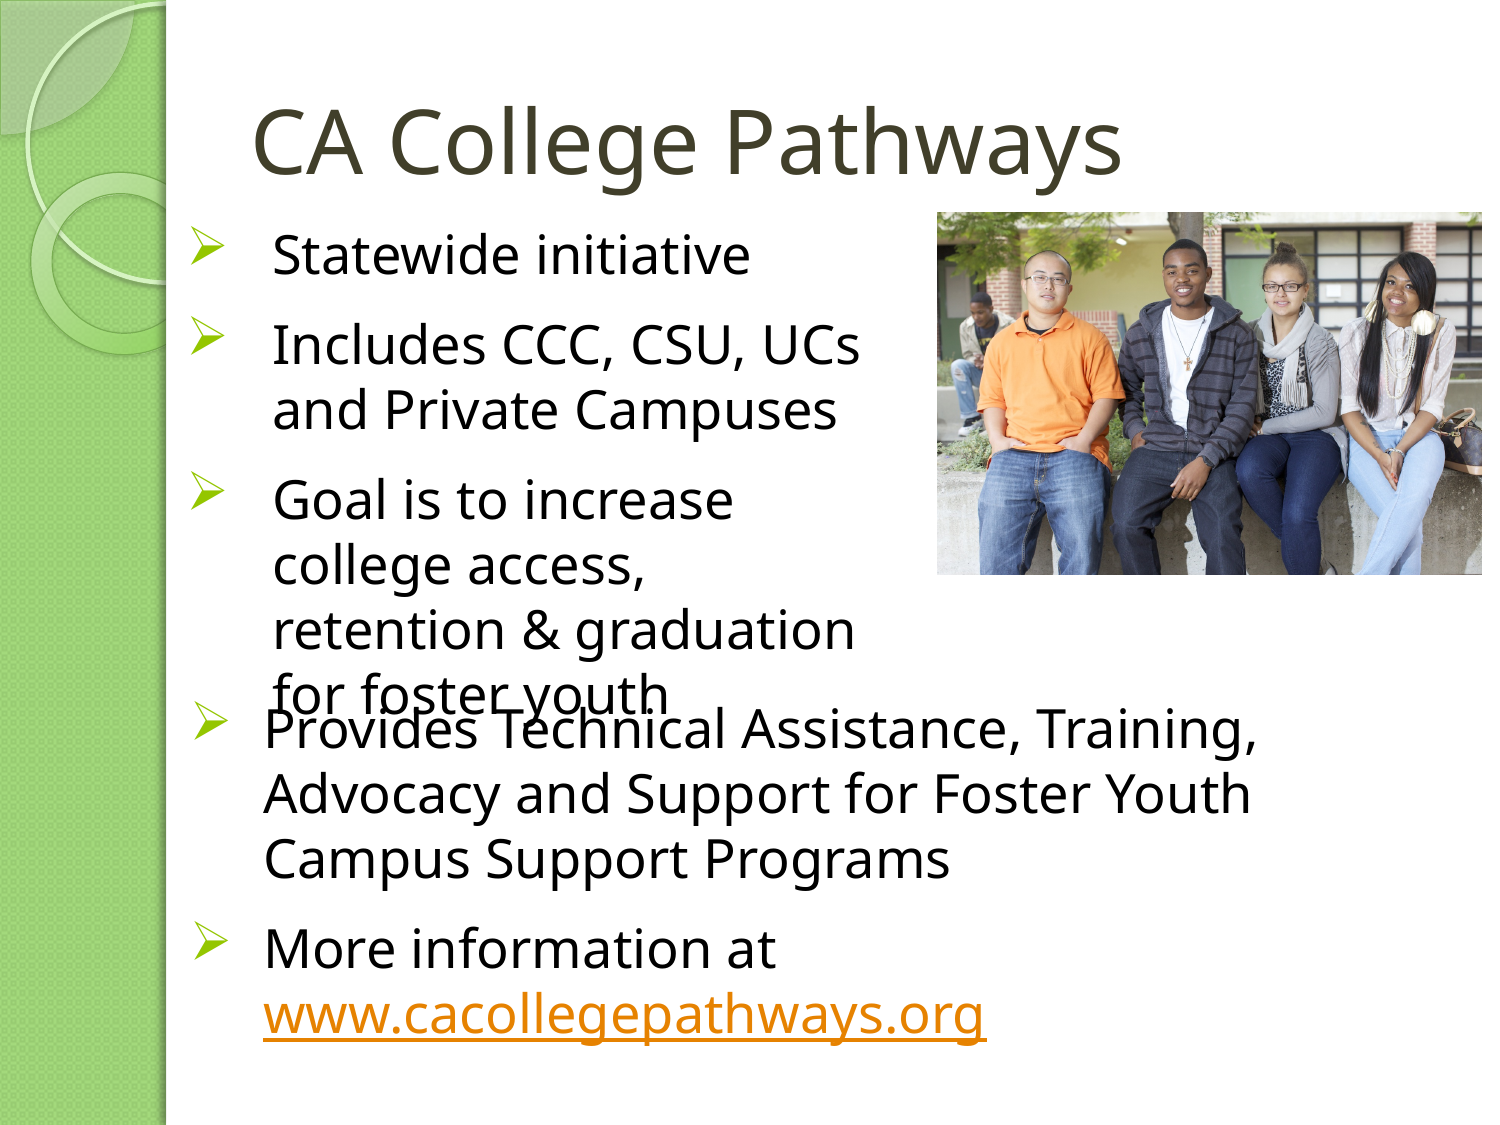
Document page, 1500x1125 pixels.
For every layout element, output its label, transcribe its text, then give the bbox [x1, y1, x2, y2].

list Statewide initiative Includes CCC, CSU, UCs and Private Campuses Goal is to increase college access, retention & graduation for foster youth [162, 212, 900, 750]
text_box Provides Technical Assistance, Training, Advocacy and Support for Foster Youth Campus Support Programs More information at www.cacollegepathways.org [174, 687, 1425, 1061]
title CA College Pathways [235, 45, 1466, 233]
picture [937, 212, 1482, 576]
